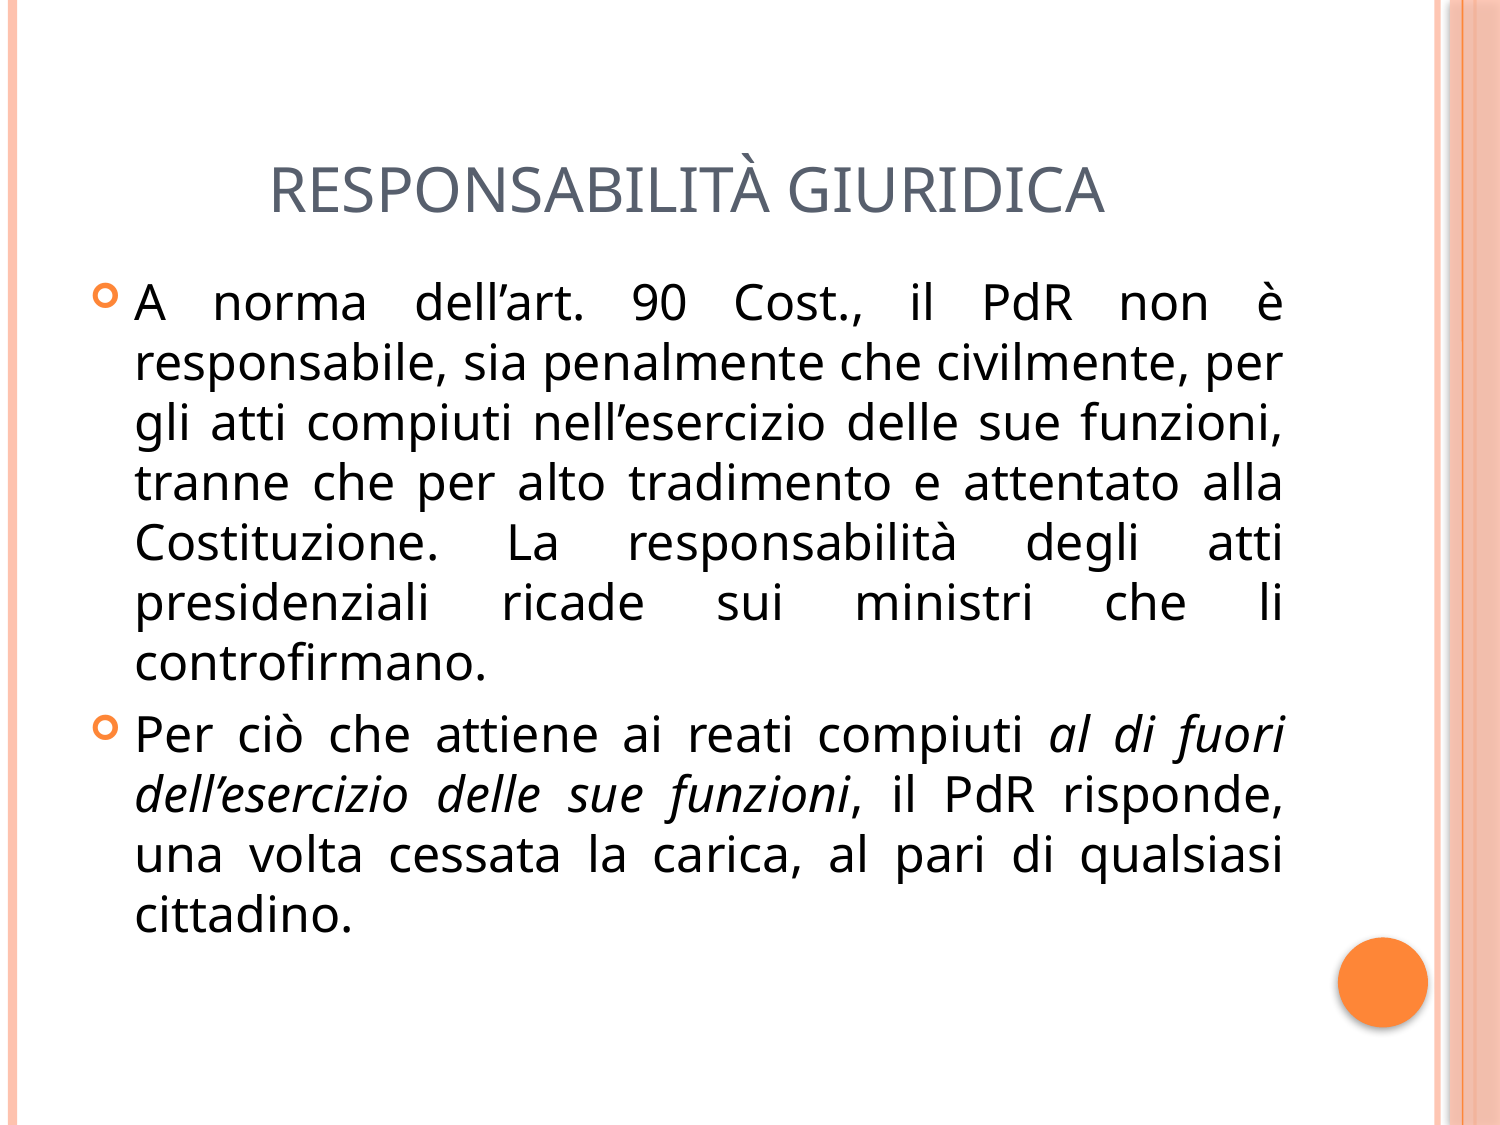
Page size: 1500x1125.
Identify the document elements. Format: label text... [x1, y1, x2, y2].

list A norma dell’art. 90 Cost., il PdR non è responsabile, sia penalmente che civilmente, per gli atti compiuti nell’esercizio delle sue funzioni, tranne che per alto tradimento e attentato alla Costituzione. La responsabilità degli atti presidenziali ricade sui ministri che li controfirmano. Per ciò che attiene ai reati compiuti al di fuori dell’esercizio delle sue funzioni, il PdR risponde, una volta cessata la carica, al pari di qualsiasi cittadino. [75, 262, 1300, 1062]
title Responsabilità giuridica [75, 45, 1300, 233]
